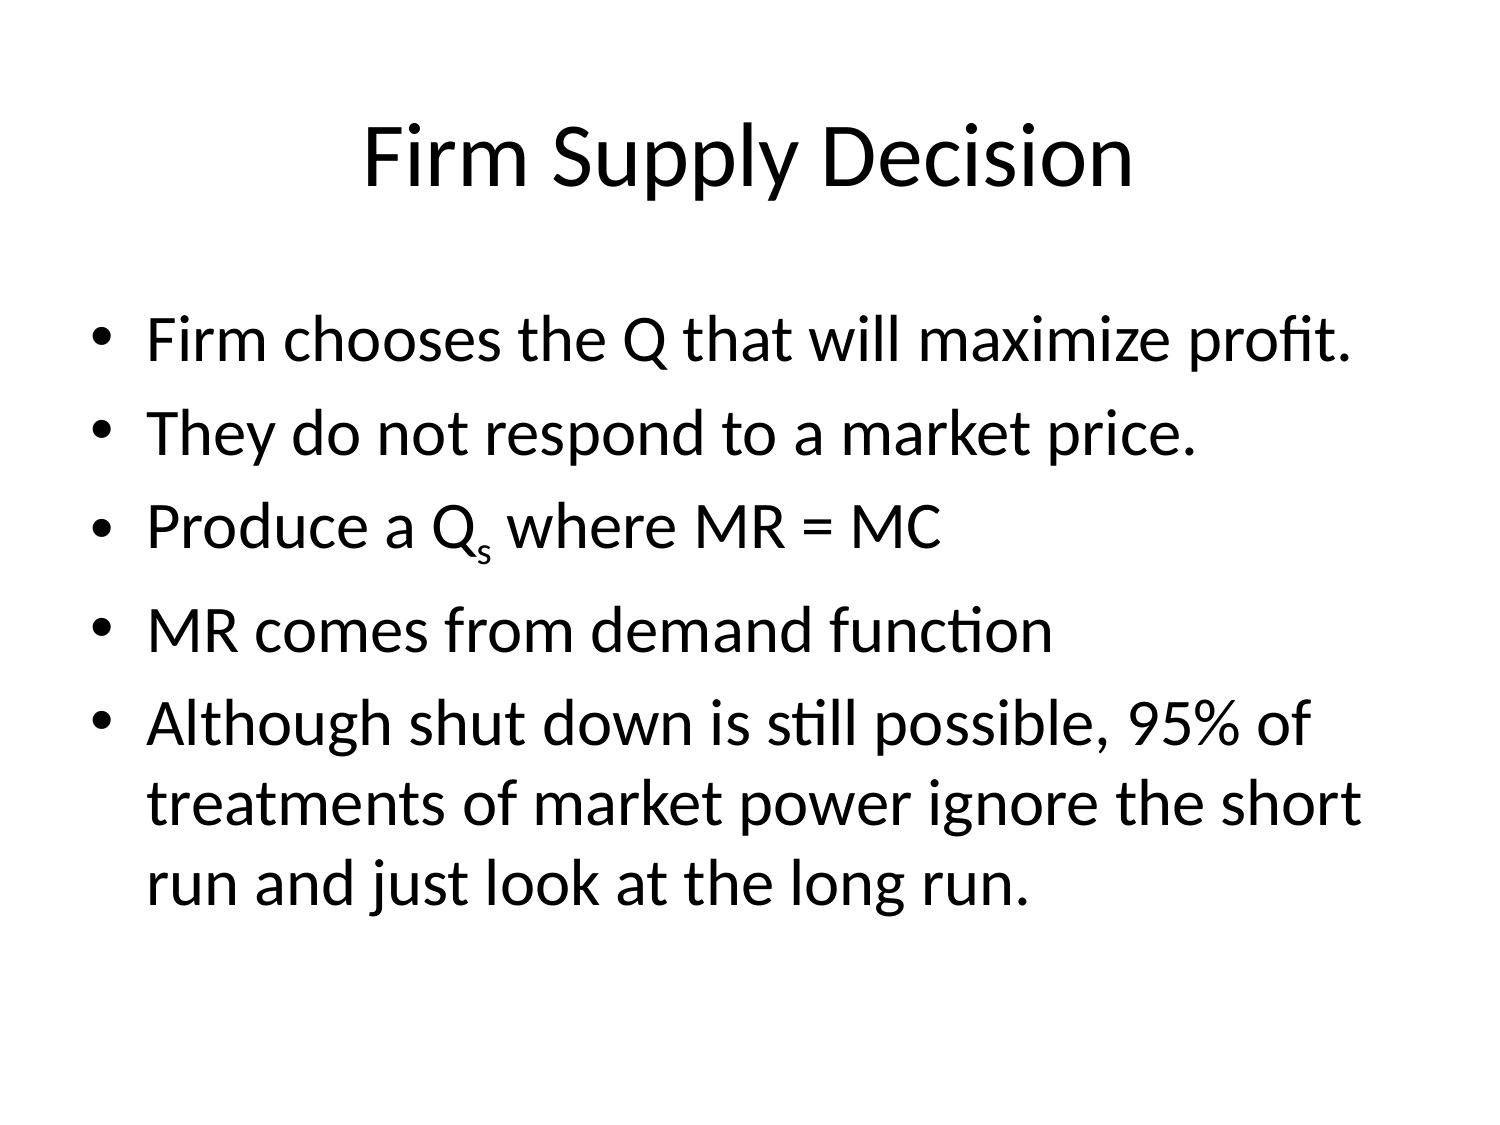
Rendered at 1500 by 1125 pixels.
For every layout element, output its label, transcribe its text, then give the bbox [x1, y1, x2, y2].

title Firm Supply Decision [75, 75, 1425, 225]
list Firm chooses the Q that will maximize profit. They do not respond to a market price. Produce a Qs where MR = MC MR comes from demand function Although shut down is still possible, 95% of treatments of market power ignore the short run and just look at the long run. [75, 287, 1425, 1005]
